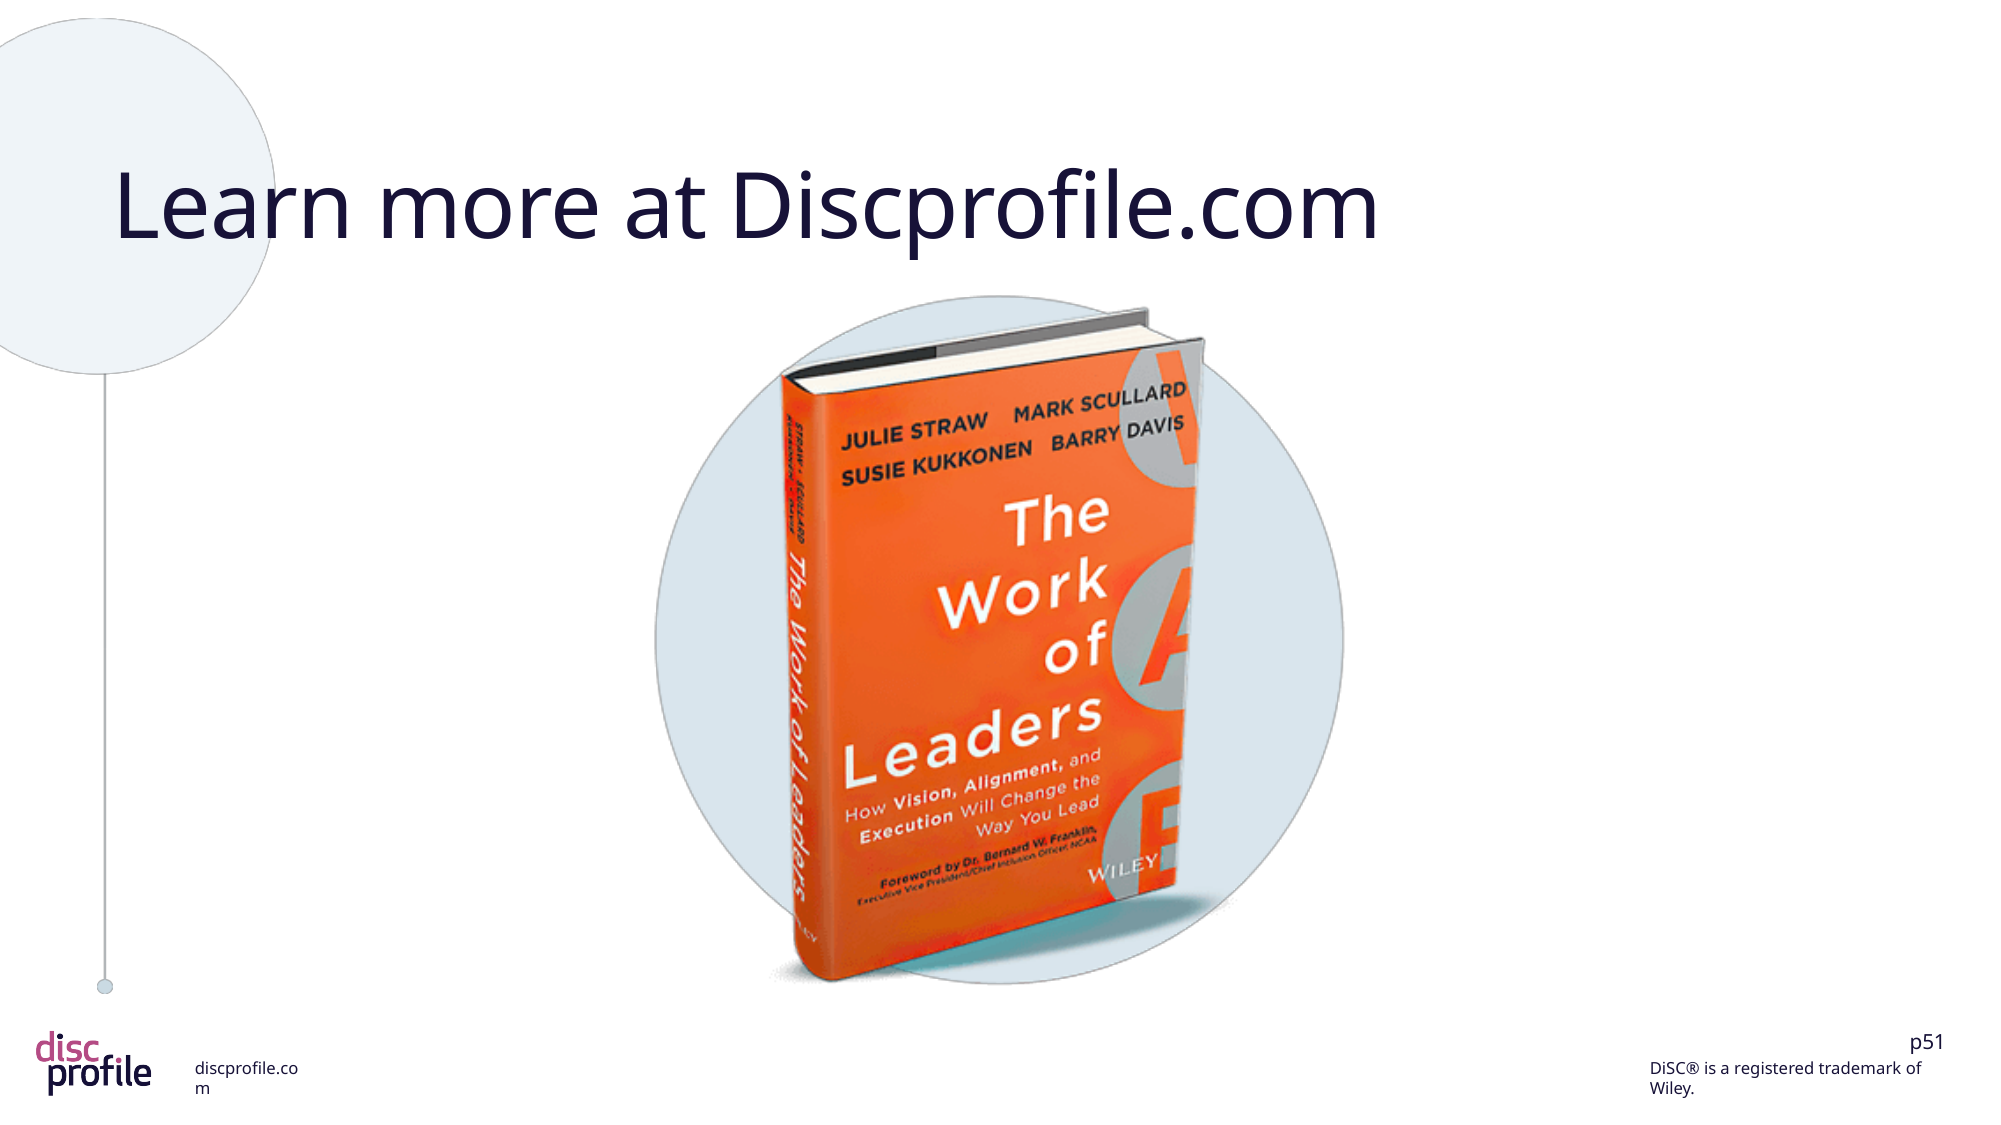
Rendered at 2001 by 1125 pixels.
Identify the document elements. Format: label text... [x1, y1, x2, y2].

picture [0, 18, 276, 994]
title Learn more at Discprofile.com [97, 133, 1715, 265]
picture [647, 288, 1352, 993]
picture [29, 1020, 158, 1106]
